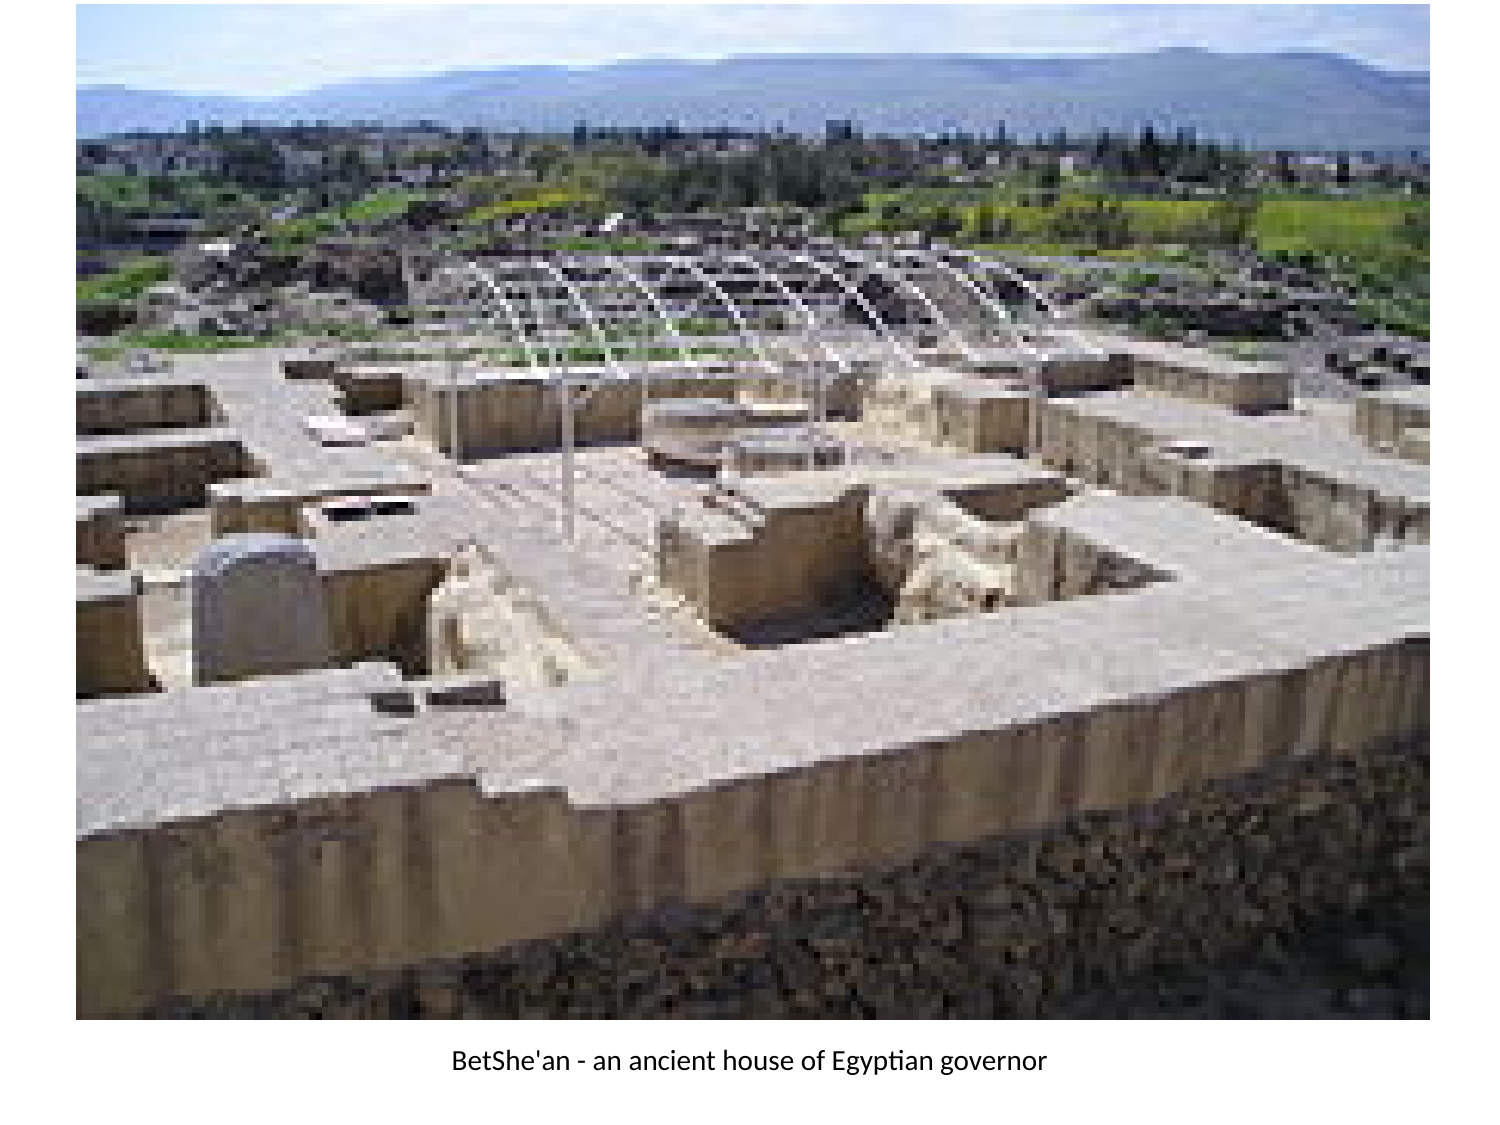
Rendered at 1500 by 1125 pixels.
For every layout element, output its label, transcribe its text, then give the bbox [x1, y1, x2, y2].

title BetShe'an - an ancient house of Egyptian governor [75, 1027, 1425, 1106]
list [76, 4, 1431, 1020]
